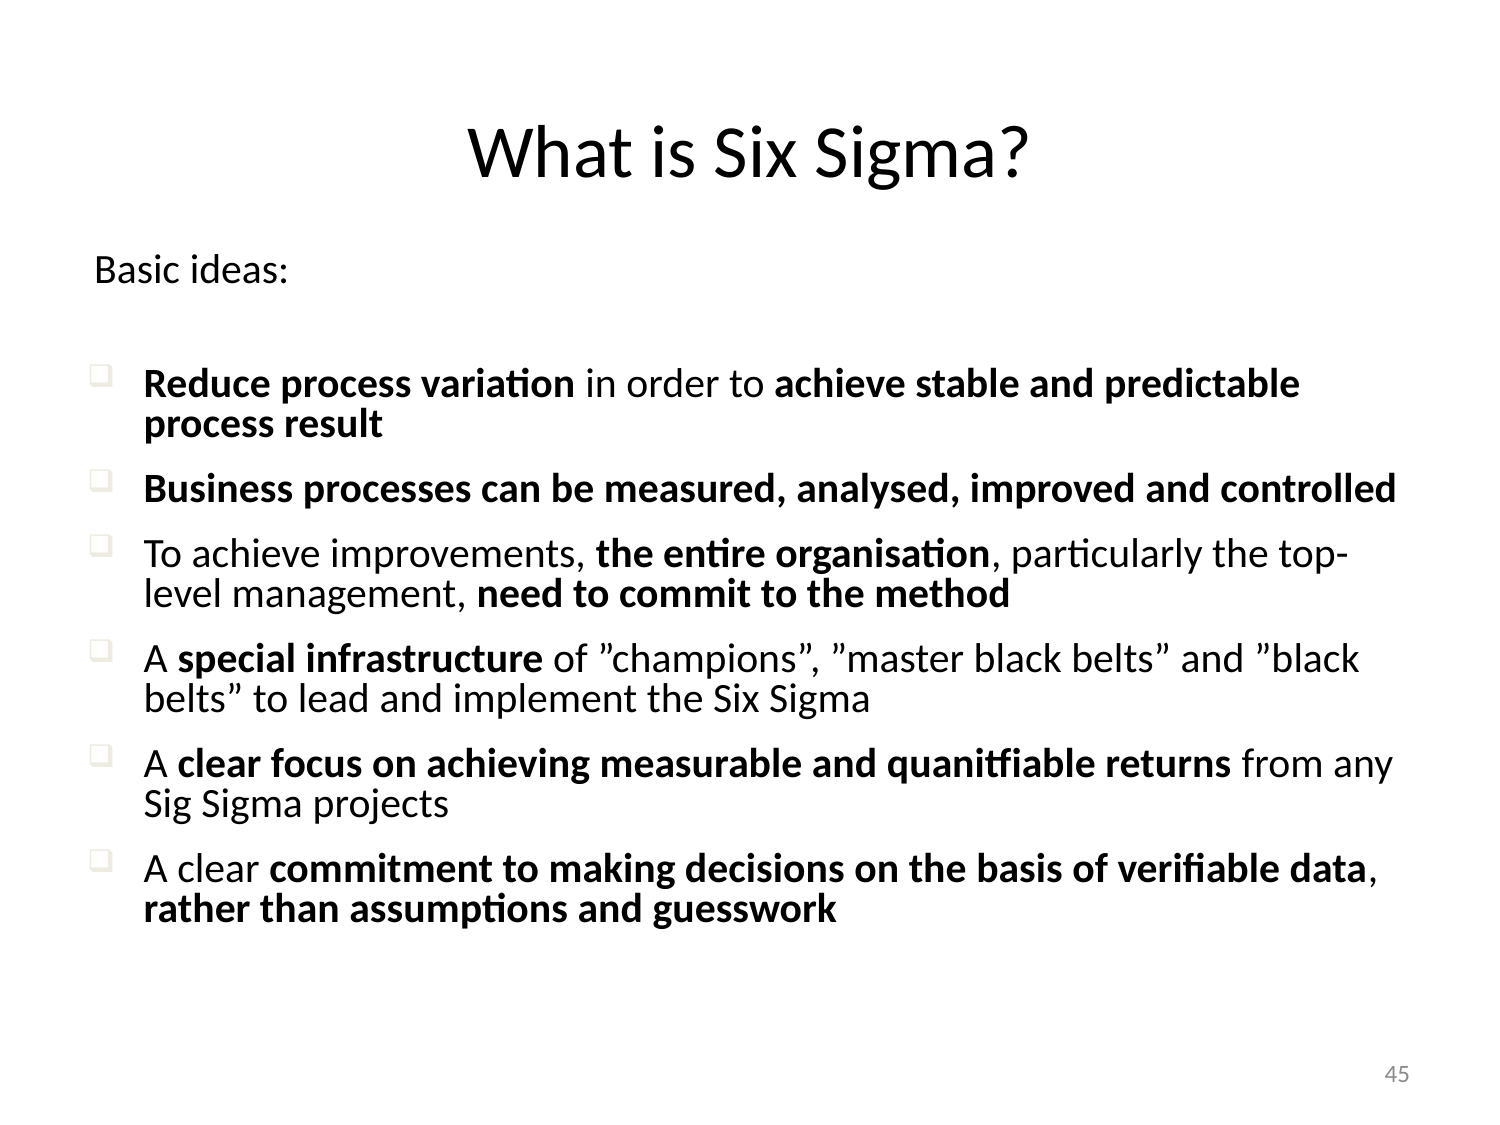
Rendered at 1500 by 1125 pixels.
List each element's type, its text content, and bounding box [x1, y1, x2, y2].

title What is Six Sigma? [75, 35, 1425, 261]
text_box Basic ideas: [79, 234, 947, 300]
text_box Reduce process variation in order to achieve stable and predictable process result Business processes can be measured, analysed, improved and controlled To achieve improvements, the entire organisation, particularly the top-level management, need to commit to the method A special infrastructure of ”champions”, ”master black belts” and ”black belts” to lead and implement the Six Sigma A clear focus on achieving measurable and quanitfiable returns from any Sig Sigma projects A clear commitment to making decisions on the basis of verifiable data, rather than assumptions and guesswork [72, 283, 1423, 921]
slide_number 45 [1074, 1042, 1425, 1103]
